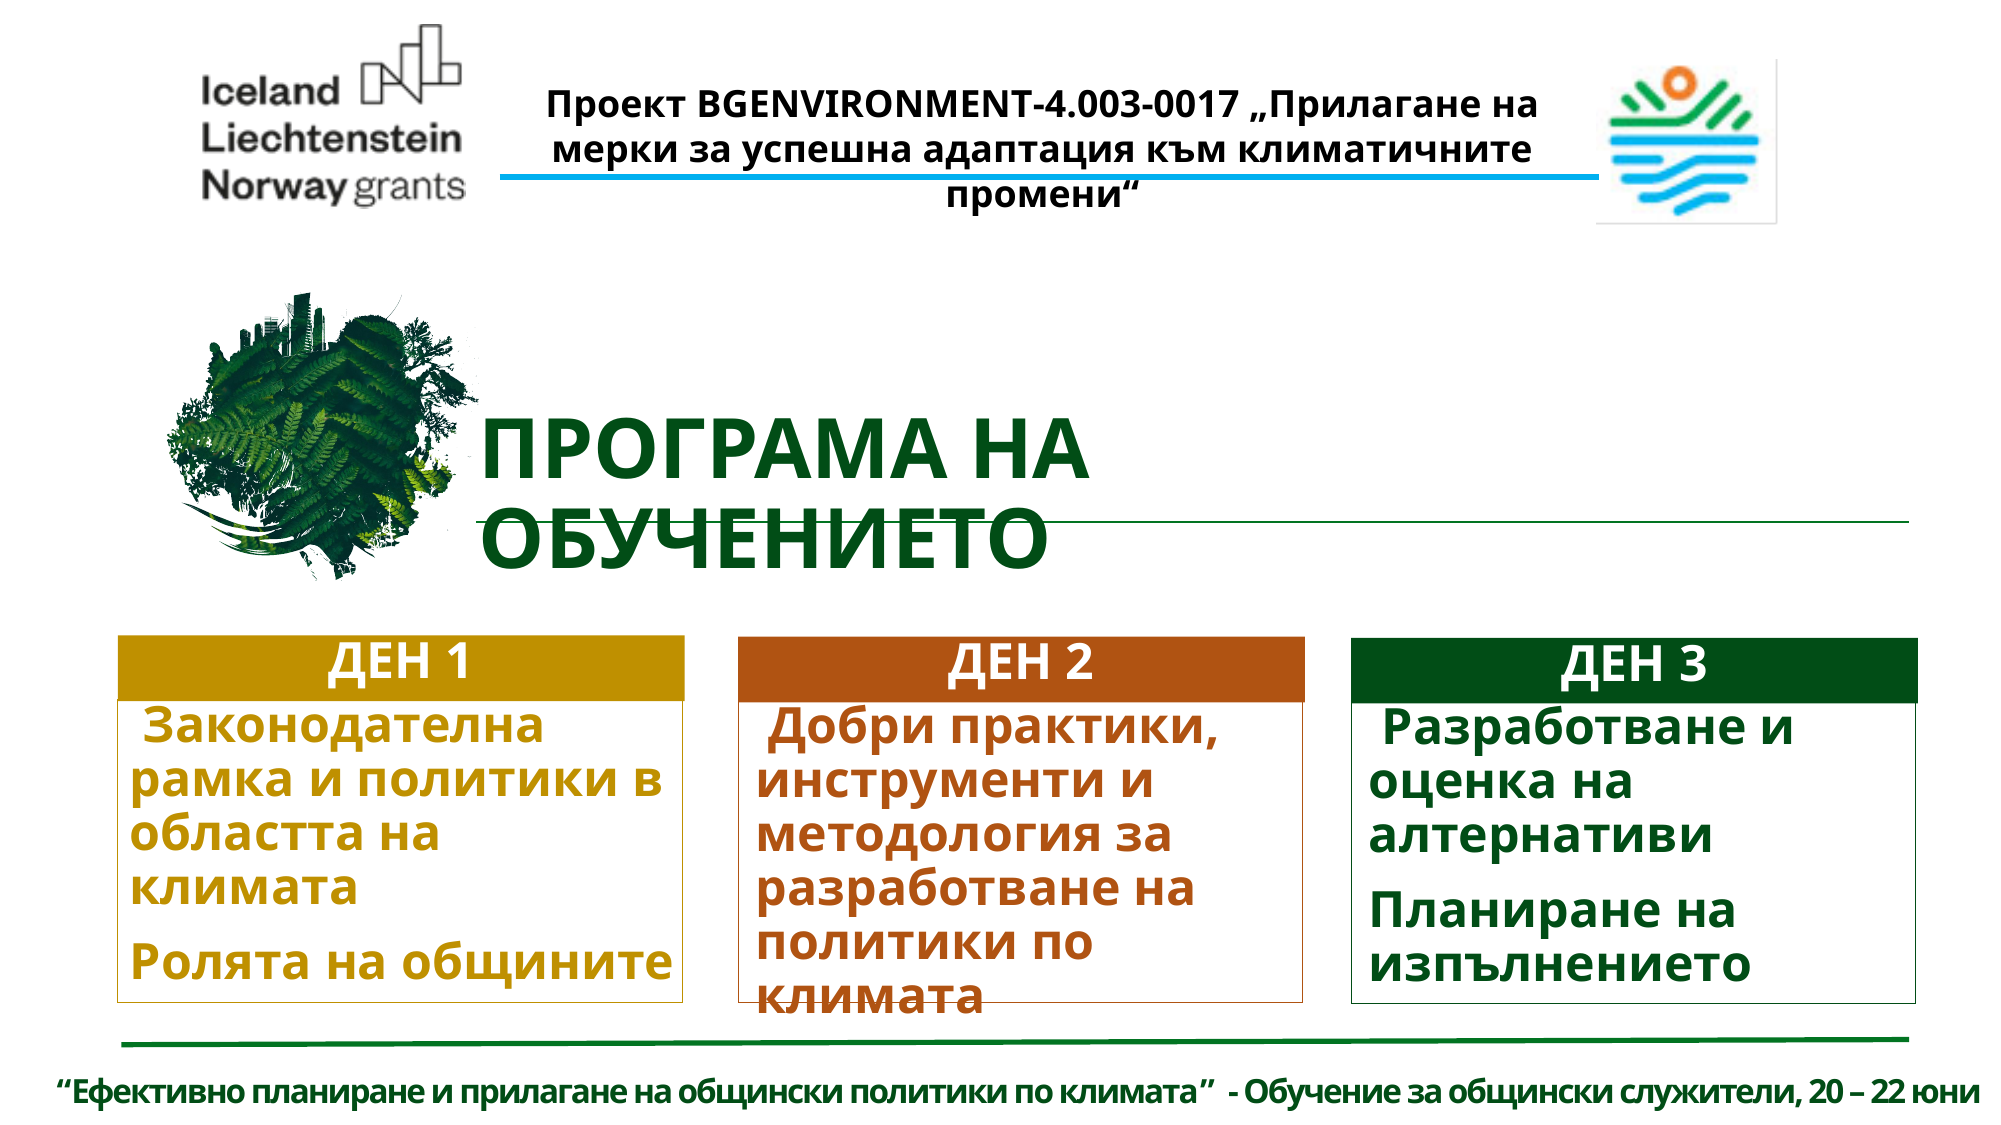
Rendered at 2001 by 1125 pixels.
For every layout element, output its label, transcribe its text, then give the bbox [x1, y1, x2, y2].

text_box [201, 24, 1780, 227]
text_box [121, 1039, 1910, 1045]
subtitle ПРОГРАМА НА ОБУЧЕНИЕТО [479, 406, 1655, 515]
text_box “Ефективно планиране и прилагане на общински политики по климата” - Обучение за общински служители, 20 – 22 юни 2023 г., Благоевград [37, 1044, 2000, 1125]
text_box ДЕН 1 [117, 635, 685, 702]
text_box Добри практики, инструменти и методология за разработване на политики по климата [738, 703, 1303, 1003]
text_box ДЕН 3 [1351, 637, 1918, 704]
text_box Законодателна рамка и политики в областта на климата Ролята на общините [117, 702, 683, 1003]
text_box Разработване и оценка на алтернативи Планиране на изпълнението [1351, 704, 1916, 1004]
picture [166, 292, 479, 582]
text_box ДЕН 2 [738, 636, 1305, 703]
